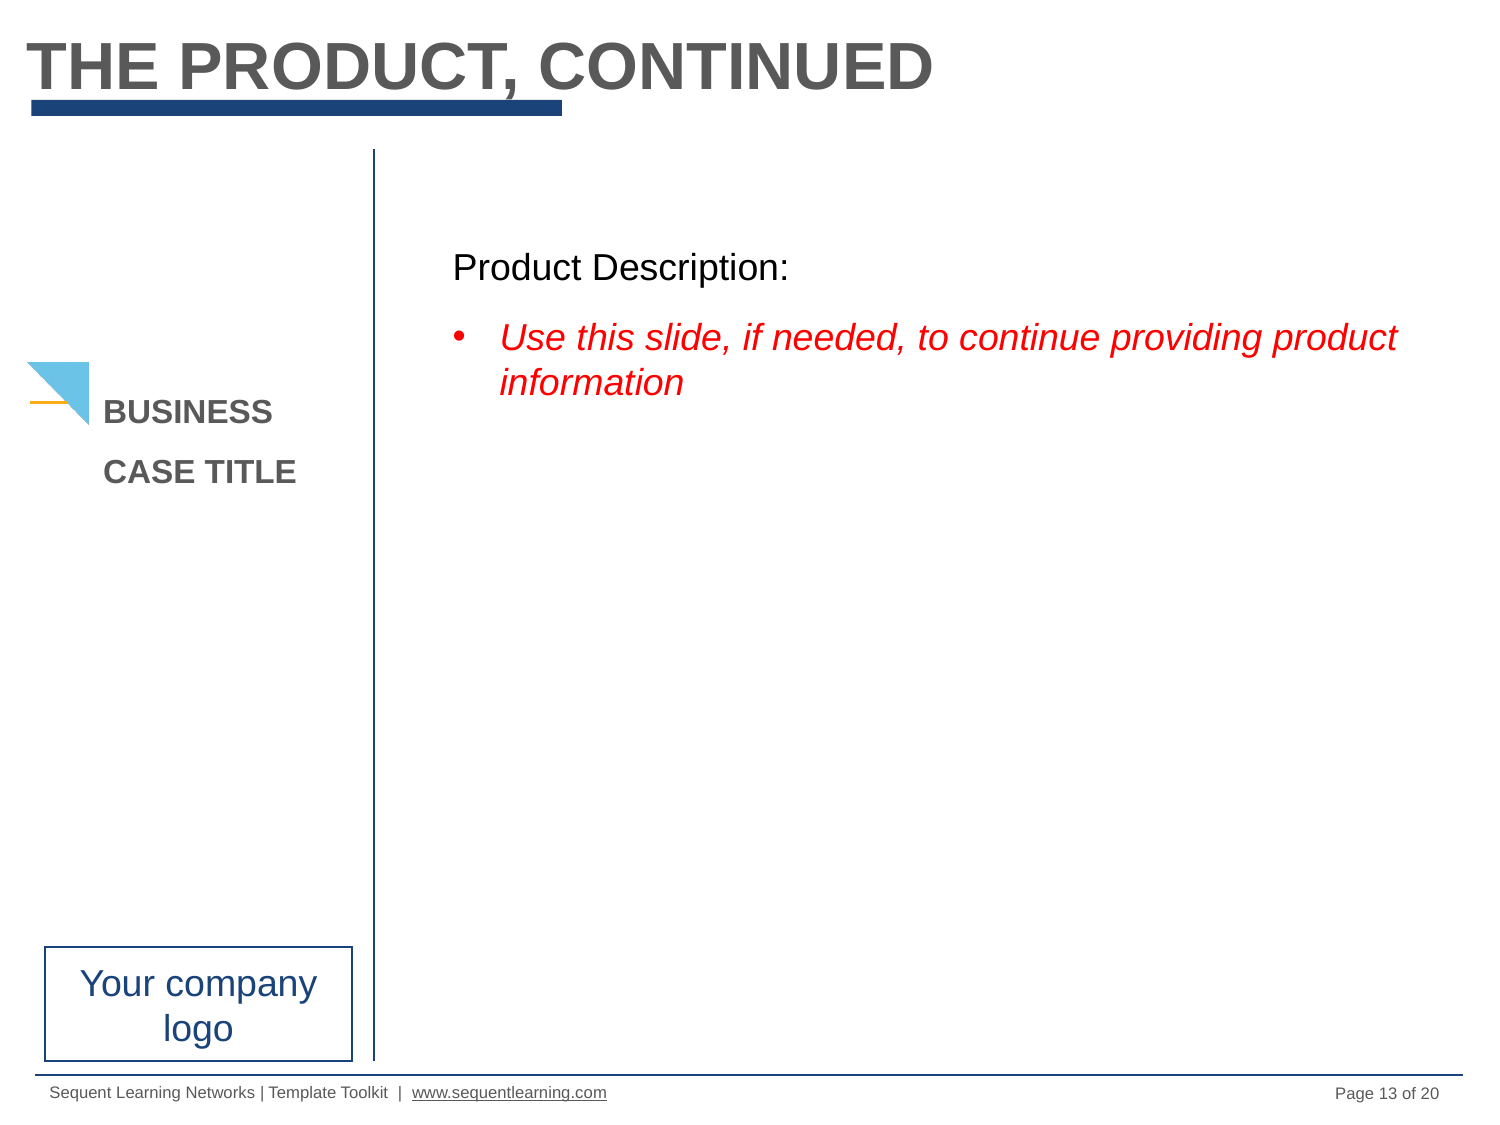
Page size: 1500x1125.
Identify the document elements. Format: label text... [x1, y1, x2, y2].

text_box Page 13 of 20 [1306, 1076, 1455, 1110]
text_box Sequent Learning Networks | Template Toolkit | www.sequentlearning.com [34, 1076, 1291, 1110]
text_box [30, 99, 563, 117]
picture [27, 362, 89, 425]
text_box THE PRODUCT, CONTINUED [11, 15, 1108, 111]
text_box BUSINESS CASE TITLE [88, 362, 353, 498]
text_box Product Description: Use this slide, if needed, to continue providing product information [408, 235, 1455, 481]
text_box Your company logo [44, 946, 353, 1062]
